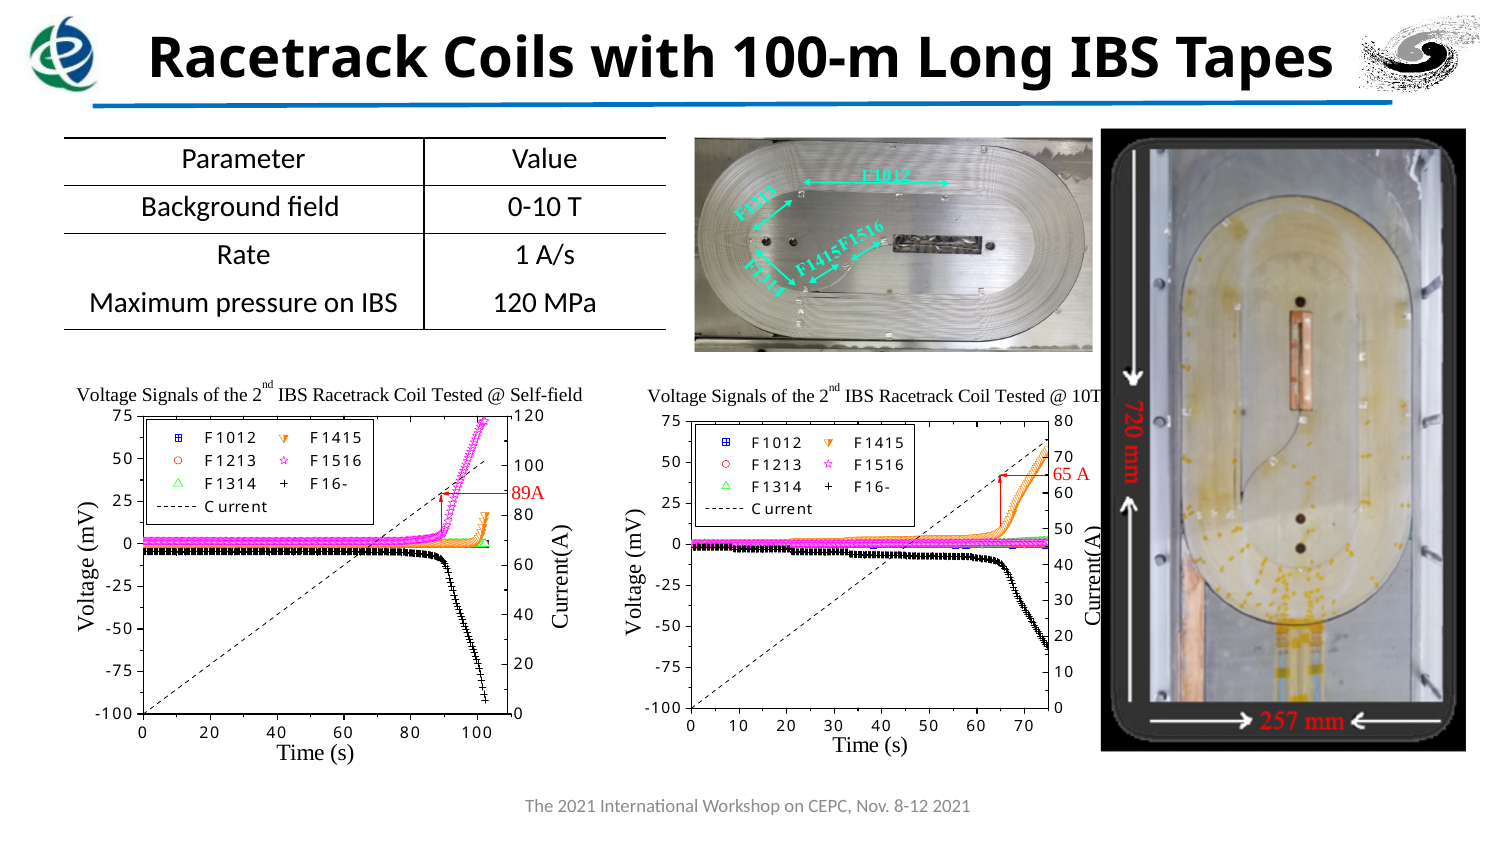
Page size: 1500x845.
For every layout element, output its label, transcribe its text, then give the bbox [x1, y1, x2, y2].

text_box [92, 102, 1393, 106]
table_cell 0-10 T [425, 186, 666, 233]
picture [1359, 13, 1480, 93]
footer The 2021 International Workshop on CEPC, Nov. 8-12 2021 [496, 782, 1004, 828]
table_cell Rate [64, 234, 423, 282]
picture [46, 367, 586, 783]
table_cell Background field [64, 186, 423, 233]
table_header Value [425, 139, 666, 185]
table_header Parameter [64, 139, 423, 185]
picture [597, 129, 1500, 775]
table_cell Maximum pressure on IBS [64, 282, 423, 329]
table_cell 120 MPa [425, 282, 666, 329]
table_cell 1 A/s [425, 234, 666, 282]
picture [16, 14, 111, 94]
text_box Racetrack Coils with 100-m Long IBS Tapes [42, 7, 1456, 97]
